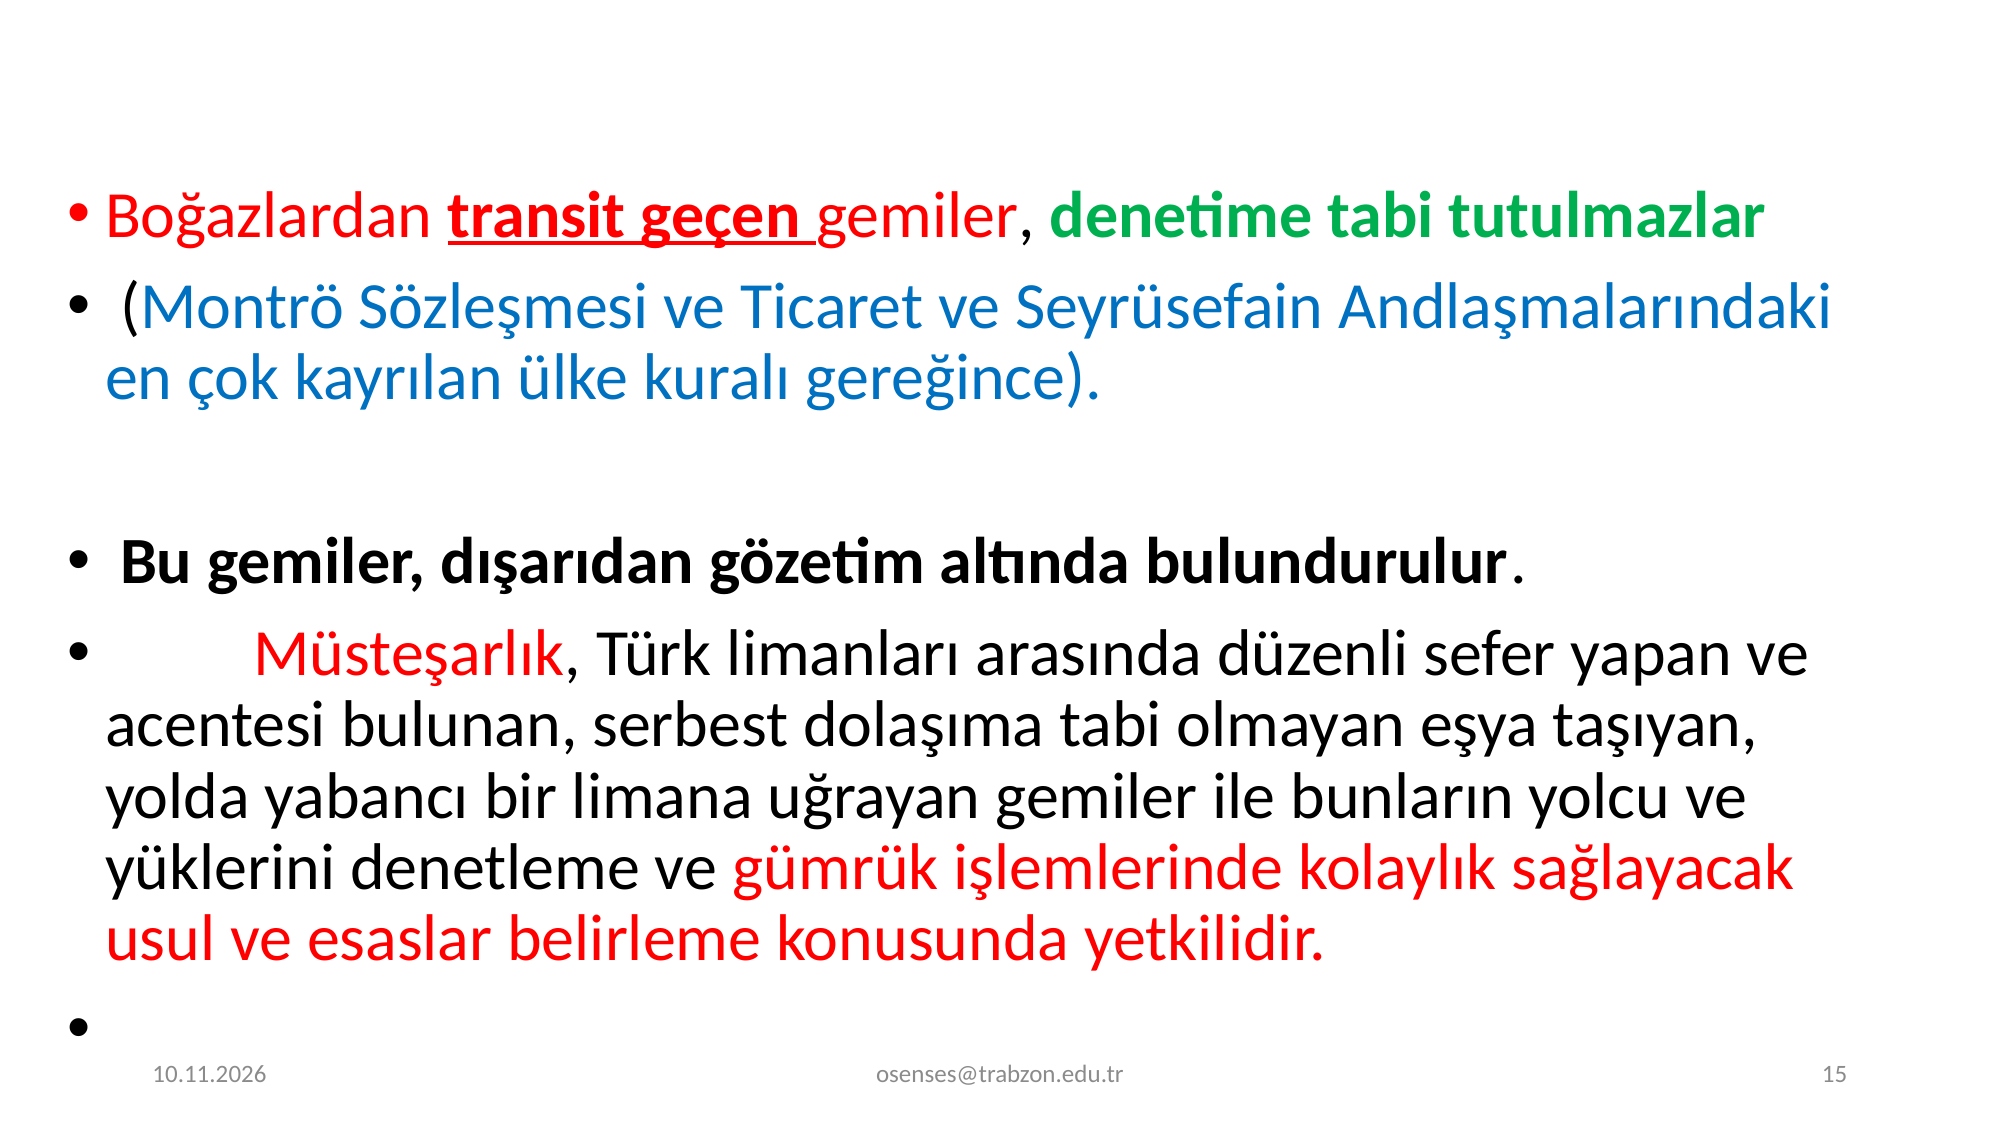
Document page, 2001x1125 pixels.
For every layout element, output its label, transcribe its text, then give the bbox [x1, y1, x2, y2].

list Boğazlardan transit geçen gemiler, denetime tabi tutulmazlar (Montrö Sözleşmesi ve Ticaret ve Seyrüsefain Andlaşmalarındaki en çok kayrılan ülke kuralı gereğince). Bu gemiler, dışarıdan gözetim altında bulundurulur. Müsteşarlık, Türk limanları arasında düzenli sefer yapan ve acentesi bulunan, serbest dolaşıma tabi olmayan eşya taşıyan, yolda yabancı bir limana uğrayan gemiler ile bunların yolcu ve yüklerini denetleme ve gümrük işlemlerinde kolaylık sağlayacak usul ve esaslar belirleme konusunda yetkilidir. [52, 72, 1899, 1081]
slide_number 15 [1412, 1042, 1863, 1103]
footer osenses@trabzon.edu.tr [662, 1042, 1338, 1103]
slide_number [137, 1042, 588, 1103]
